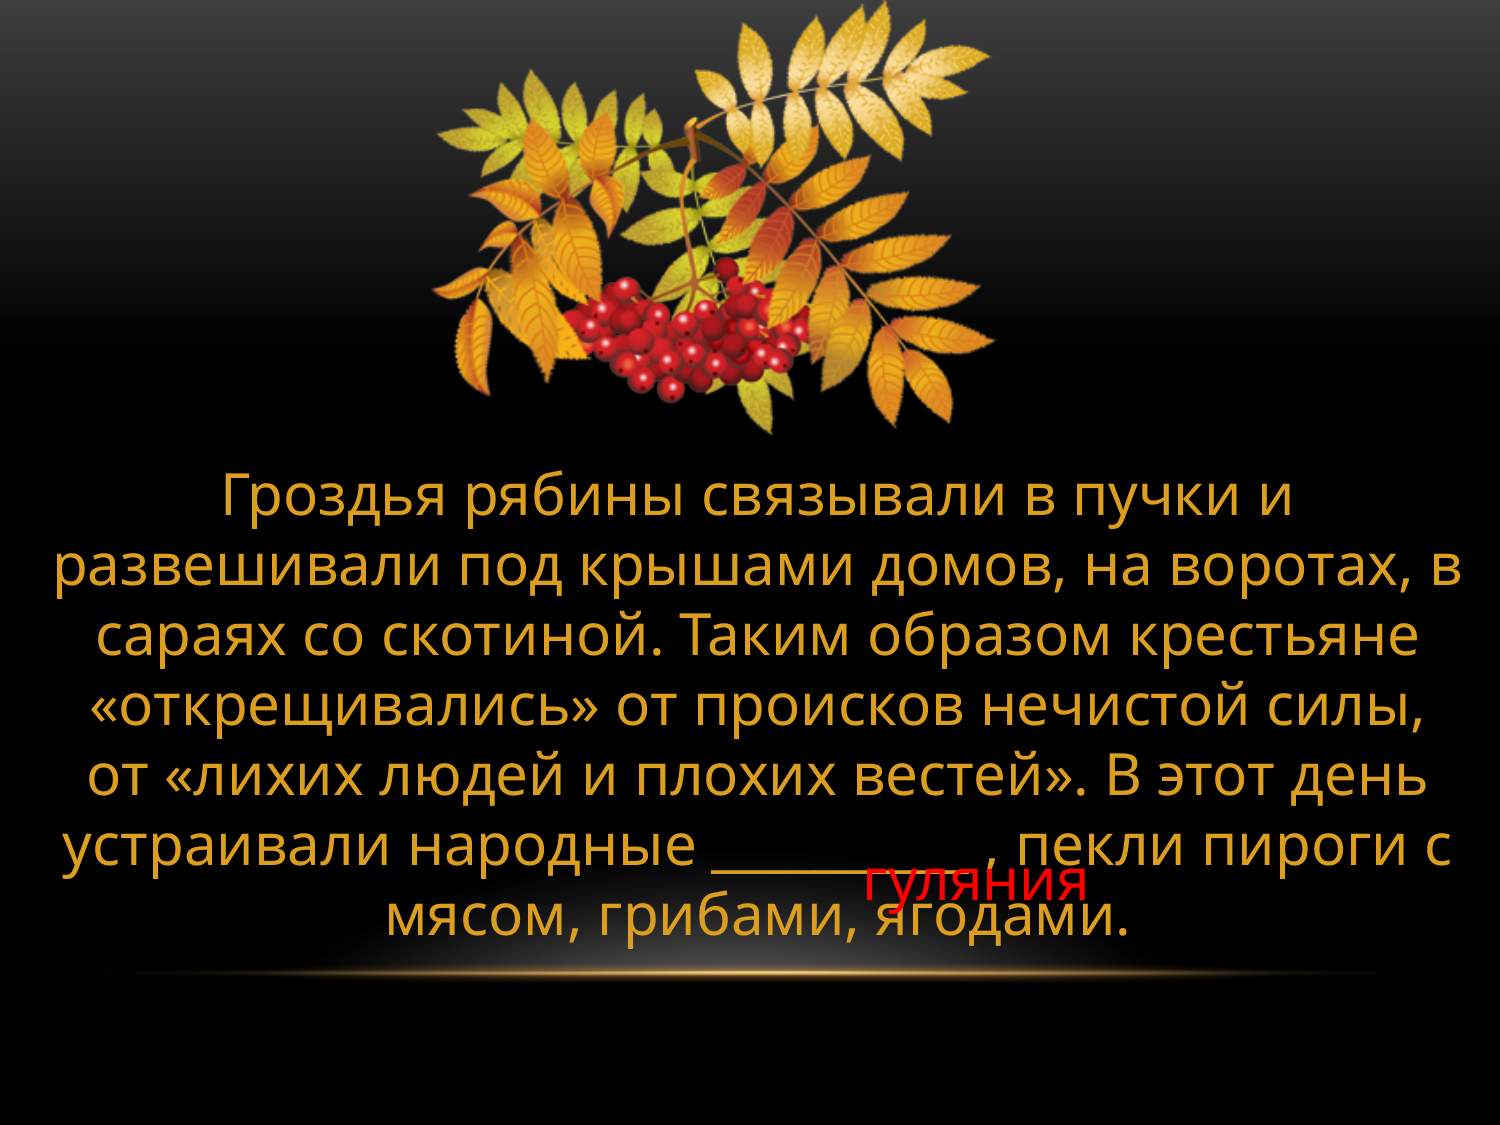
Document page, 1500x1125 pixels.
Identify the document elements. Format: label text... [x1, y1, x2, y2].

text_box Гроздья рябины связывали в пучки и развешивали под крышами домов, на воротах, в сараях со скотиной. Таким образом крестьяне «открещивались» от происков нечистой силы, от «лихих людей и плохих вестей». В этот день устраивали народные __________ , пекли пироги с мясом, грибами, ягодами. [29, 597, 1479, 807]
text_box гуляния [832, 834, 1353, 950]
picture [0, 0, 1500, 1125]
